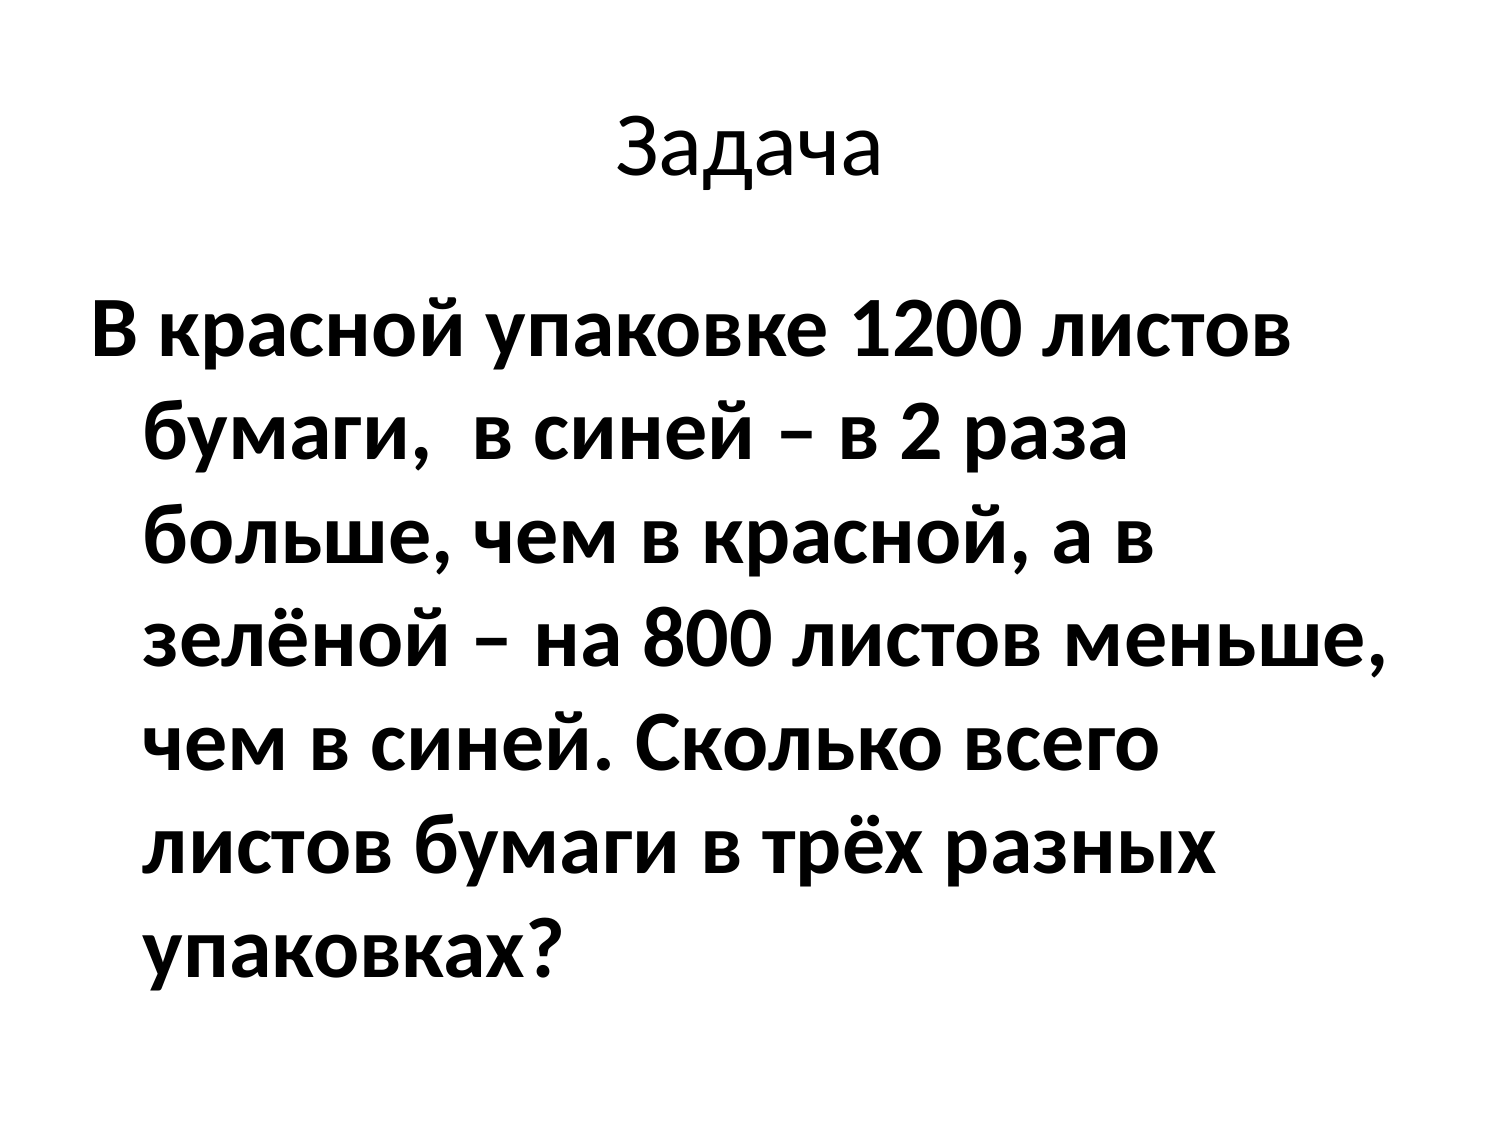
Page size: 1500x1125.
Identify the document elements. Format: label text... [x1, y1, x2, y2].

list В красной упаковке 1200 листов бумаги, в синей – в 2 раза больше, чем в красной, а в зелёной – на 800 листов меньше, чем в синей. Сколько всего листов бумаги в трёх разных упаковках? [75, 262, 1425, 1005]
title Задача [75, 45, 1425, 233]
